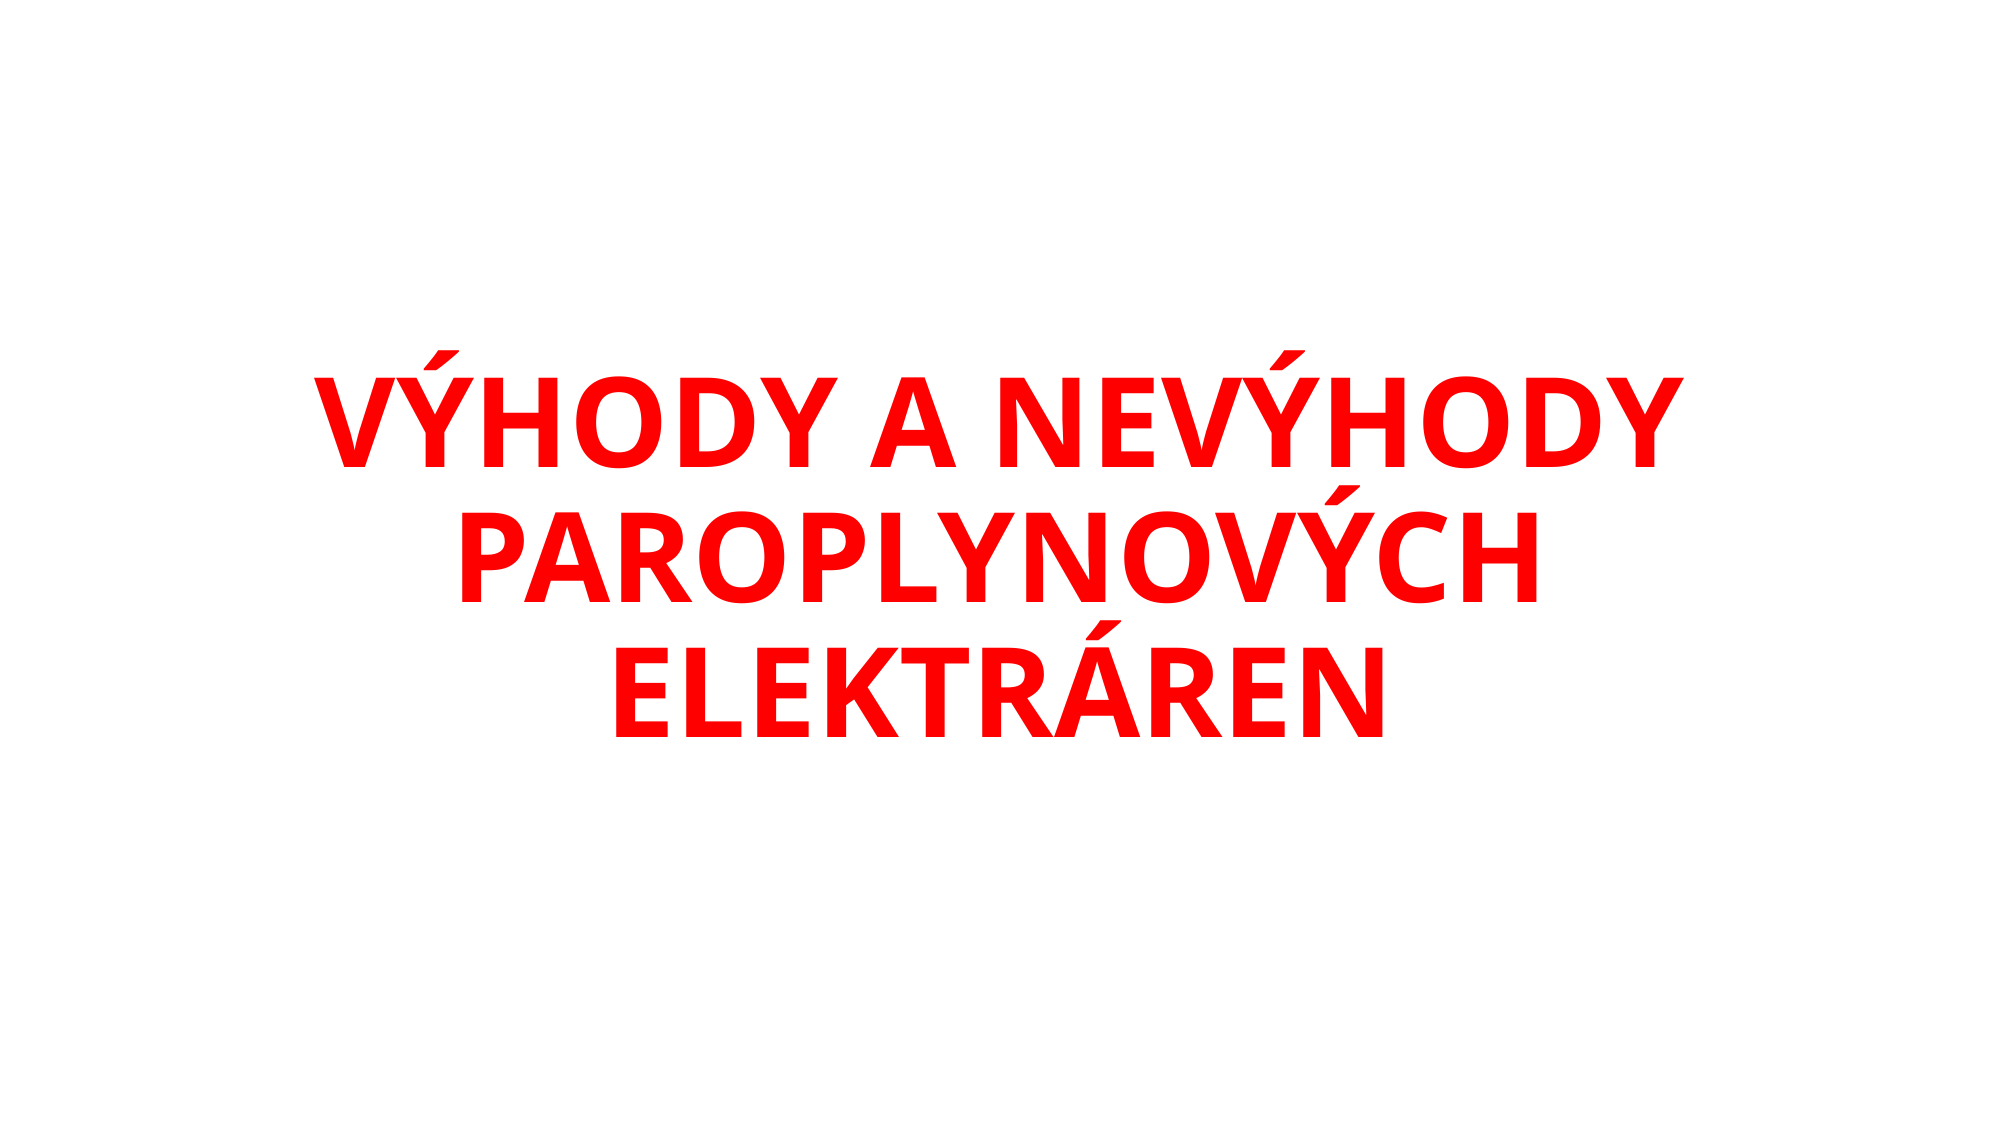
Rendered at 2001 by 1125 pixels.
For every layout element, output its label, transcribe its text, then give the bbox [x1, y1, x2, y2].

title VÝHODY A NEVÝHODY PAROPLYNOVÝCH ELEKTRÁREN [137, 323, 1863, 802]
